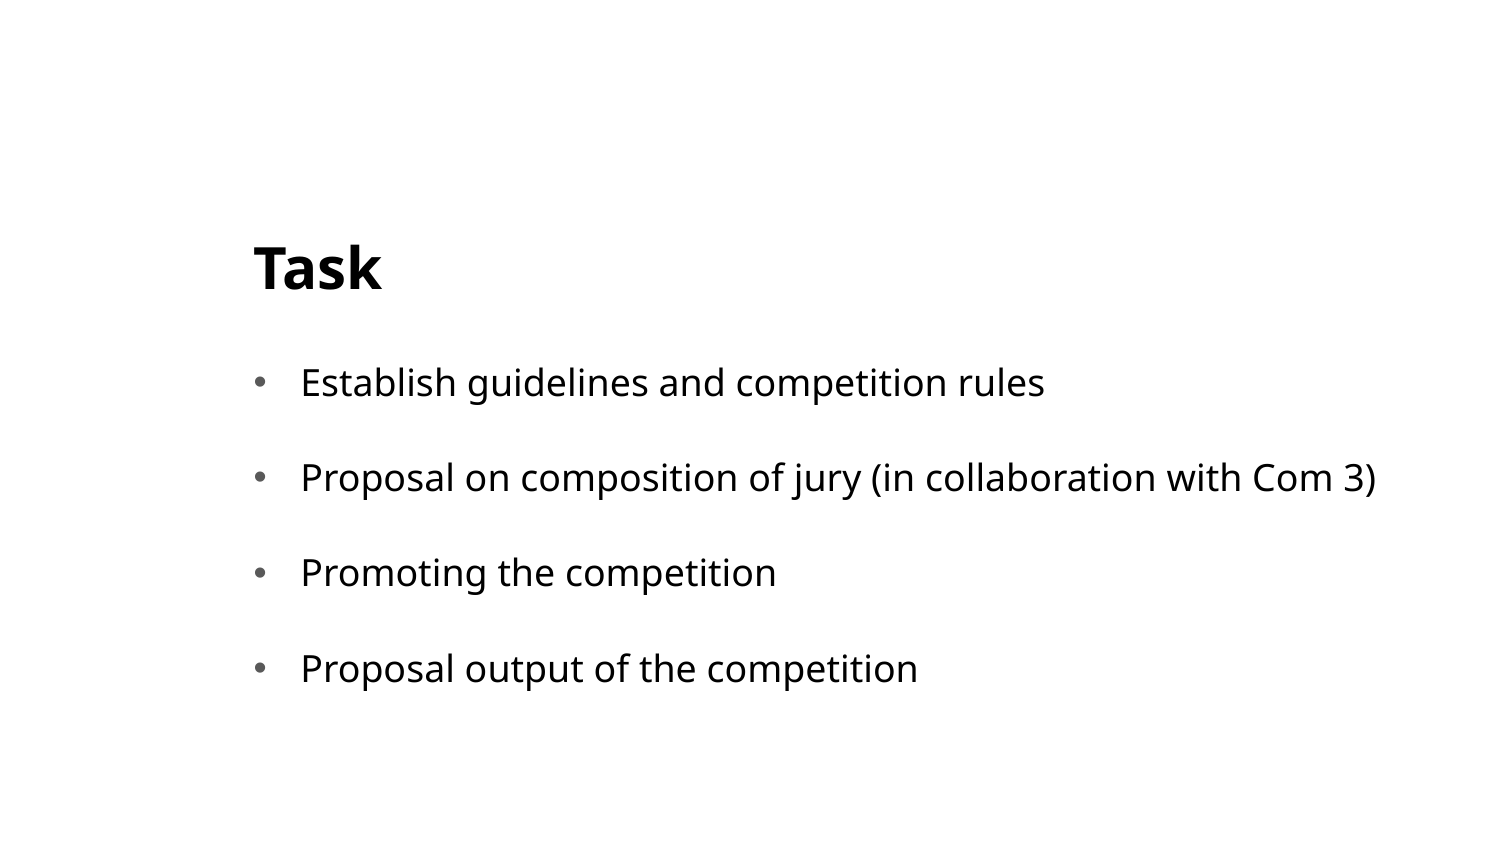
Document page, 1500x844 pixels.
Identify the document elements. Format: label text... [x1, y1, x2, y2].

list Establish guidelines and competition rules Proposal on composition of jury (in collaboration with Com 3) Promoting the competition Proposal output of the competition [238, 341, 1500, 712]
title Task [238, 216, 1500, 305]
